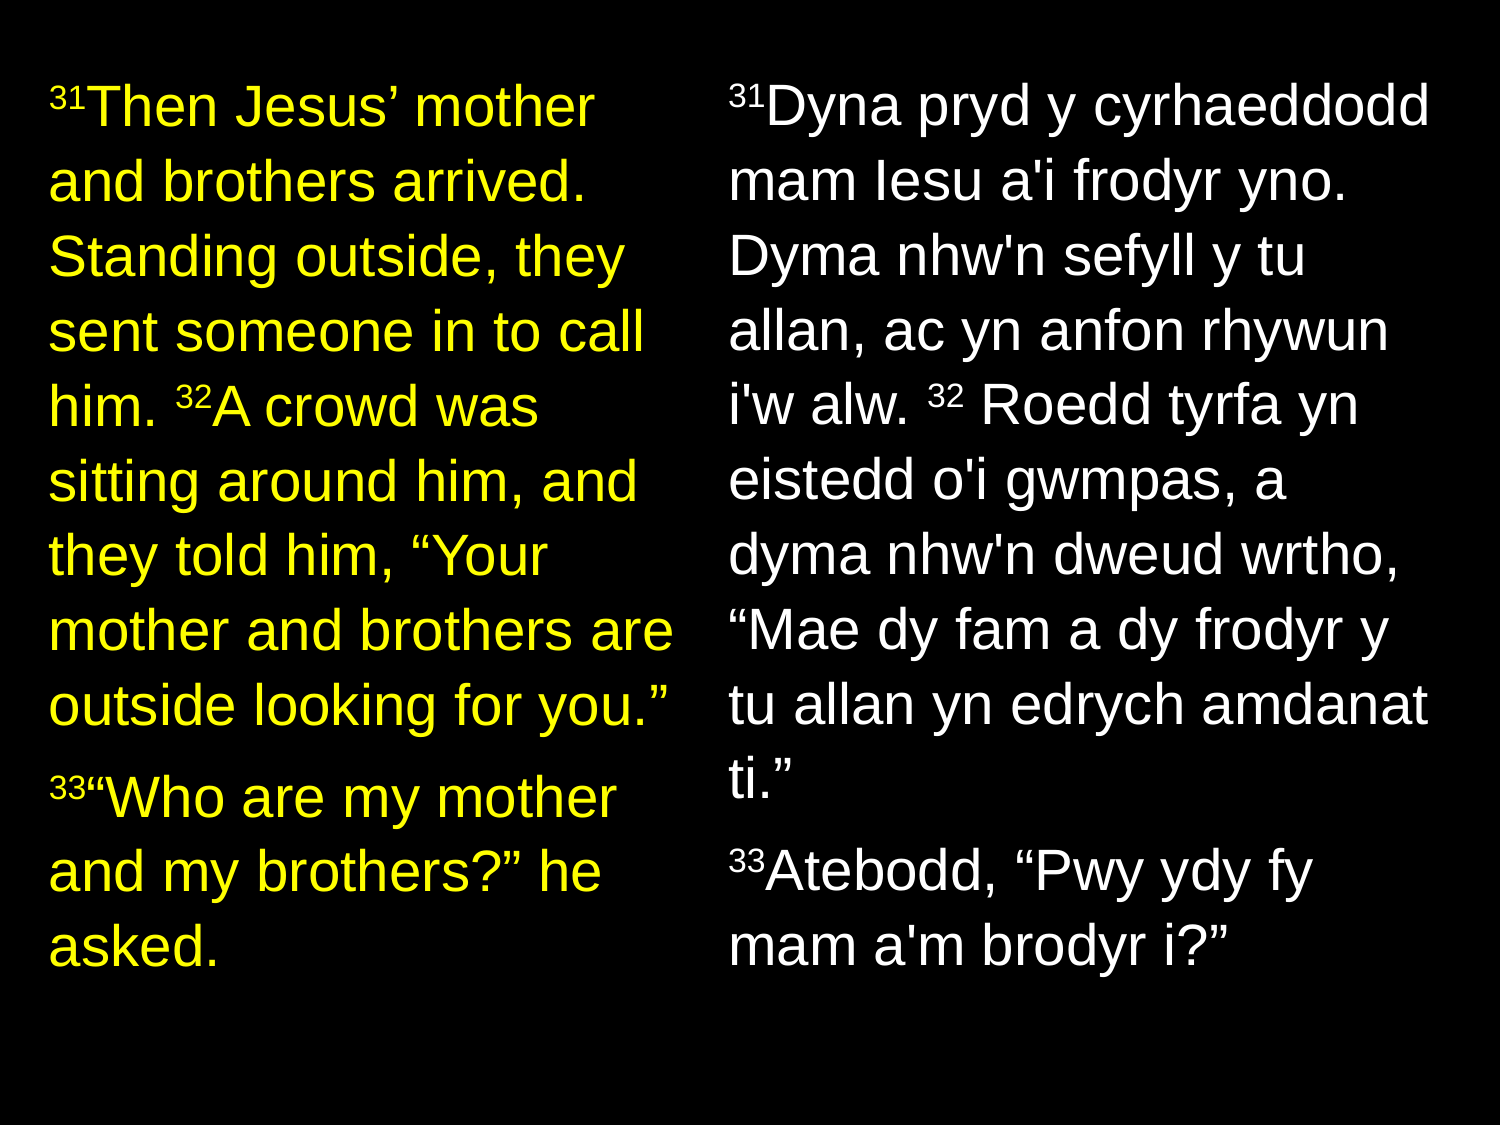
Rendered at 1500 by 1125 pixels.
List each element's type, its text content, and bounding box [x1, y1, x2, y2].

text_box 31Dyna pryd y cyrhaeddodd mam Iesu a'i frodyr yno. Dyma nhw'n sefyll y tu allan, ac yn anfon rhywun i'w alw. 32 Roedd tyrfa yn eistedd o'i gwmpas, a dyma nhw'n dweud wrtho, “Mae dy fam a dy frodyr y tu allan yn edrych amdanat ti.” 33Atebodd, “Pwy ydy fy mam a'm brodyr i?” [713, 54, 1456, 985]
text_box 31Then Jesus’ mother and brothers arrived. Standing outside, they sent someone in to call him. 32A crowd was sitting around him, and they told him, “Your mother and brothers are outside looking for you.” 33“Who are my mother and my brothers?” he asked. [33, 56, 714, 986]
